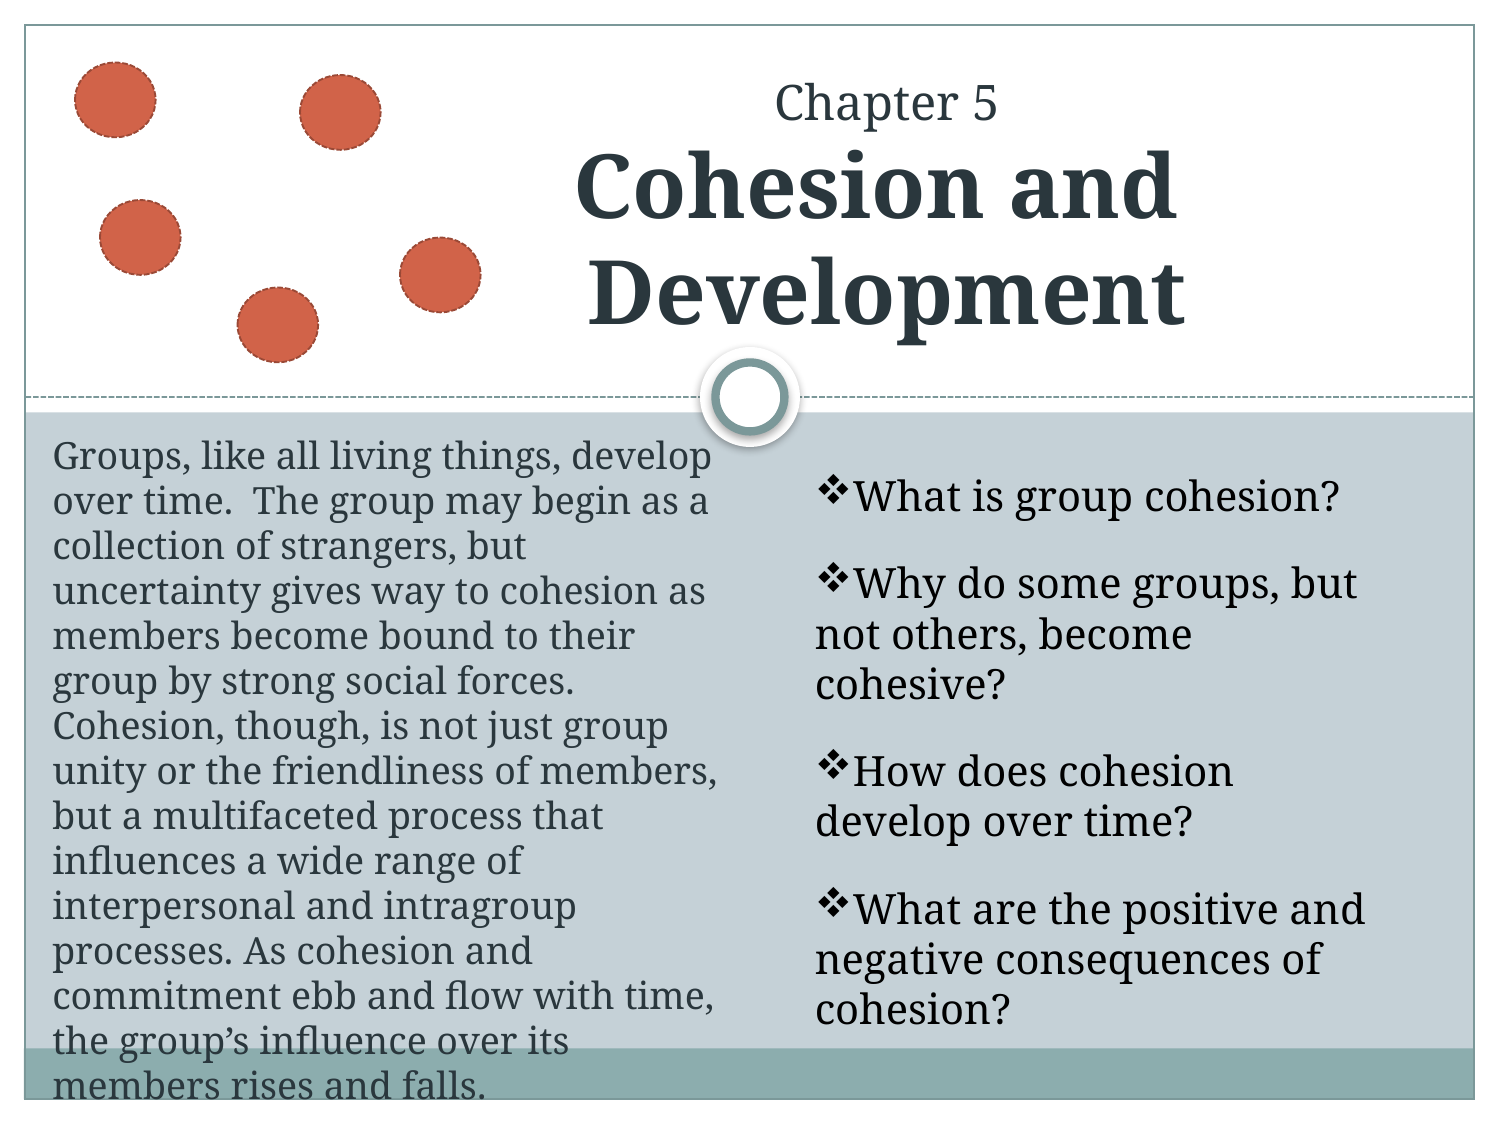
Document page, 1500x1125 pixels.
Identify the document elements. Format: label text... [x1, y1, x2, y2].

text_box [99, 199, 182, 276]
text_box What is group cohesion? Why do some groups, but not others, become cohesive? How does cohesion develop over time? What are the positive and negative consequences of cohesion? [799, 462, 1400, 1040]
title Chapter 5 Cohesion and Development [337, 62, 1438, 350]
text_box [299, 74, 382, 151]
text_box [399, 236, 482, 314]
text_box Groups, like all living things, develop over time. The group may begin as a collection of strangers, but uncertainty gives way to cohesion as members become bound to their group by strong social forces. Cohesion, though, is not just group unity or the friendliness of members, but a multifaceted process that influences a wide range of interpersonal and intragroup processes. As cohesion and commitment ebb and flow with time, the group’s influence over its members rises and falls. [37, 424, 750, 1115]
text_box [74, 61, 157, 139]
text_box [236, 286, 320, 364]
